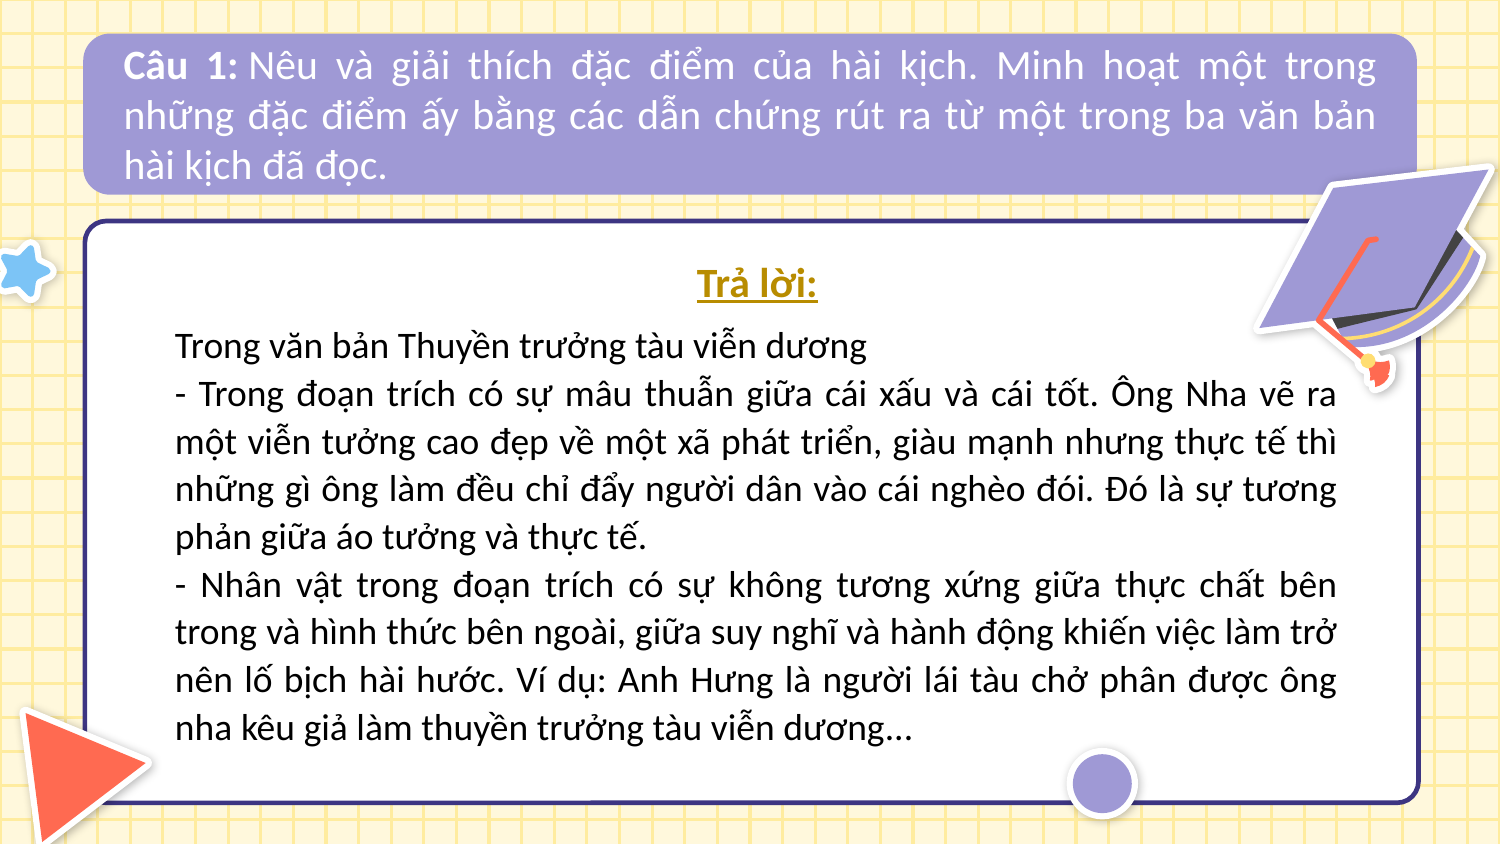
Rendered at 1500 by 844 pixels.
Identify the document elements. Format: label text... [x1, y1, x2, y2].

text_box Trả lời: [148, 245, 1253, 313]
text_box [0, 701, 126, 815]
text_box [1072, 753, 1132, 814]
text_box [1259, 169, 1489, 388]
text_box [0, 244, 52, 298]
text_box Câu 1: Nêu và giải thích đặc điểm của hài kịch. Minh hoạt một trong những đặc điểm ấy bằng các dẫn chứng rút ra từ một trong ba văn bản hài kịch đã đọc. [108, 30, 1392, 196]
text_box Trong văn bản Thuyền trưởng tàu viễn dương - Trong đoạn trích có sự mâu thuẫn giữa cái xấu và cái tốt. Ông Nha vẽ ra một viễn tưởng cao đẹp về một xã phát triển, giàu mạnh nhưng thực tế thì những gì ông làm đều chỉ đẩy người dân vào cái nghèo đói. Đó là sự tương phản giữa áo tưởng và thực tế. - Nhân vật trong đoạn trích có sự không tương xứng giữa thực chất bên trong và hình thức bên ngoài, giữa suy nghĩ và hành động khiến việc làm trở nên lố bịch hài hước. Ví dụ: Anh Hưng là người lái tàu chở phân được ông nha kêu giả làm thuyền trưởng tàu viễn dương... [160, 313, 1352, 755]
